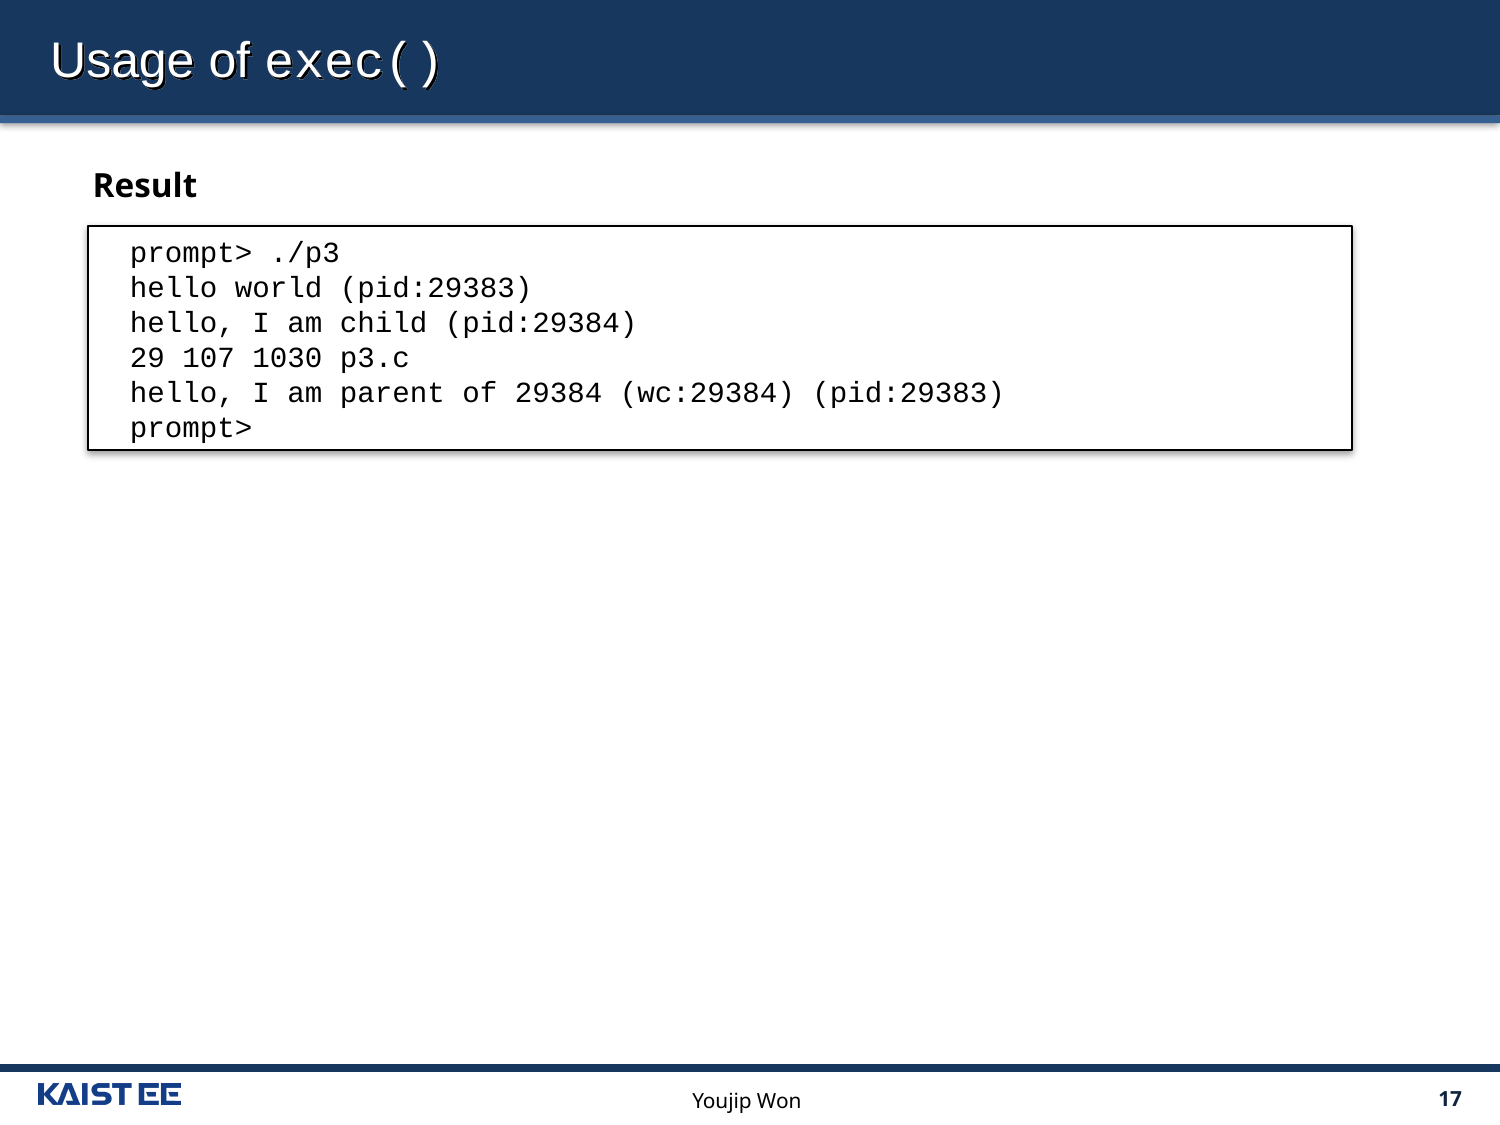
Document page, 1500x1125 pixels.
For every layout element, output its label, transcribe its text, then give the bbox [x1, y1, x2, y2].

text_box prompt> ./p3 hello world (pid:29383) hello, I am child (pid:29384) 29 107 1030 p3.c hello, I am parent of 29384 (wc:29384) (pid:29383) prompt> [85, 223, 1355, 453]
picture [38, 1083, 181, 1105]
text_box Result [78, 156, 498, 212]
footer Youjip Won [497, 1079, 997, 1117]
title Usage of exec() [34, 8, 1477, 106]
slide_number 17 [1306, 1081, 1483, 1118]
